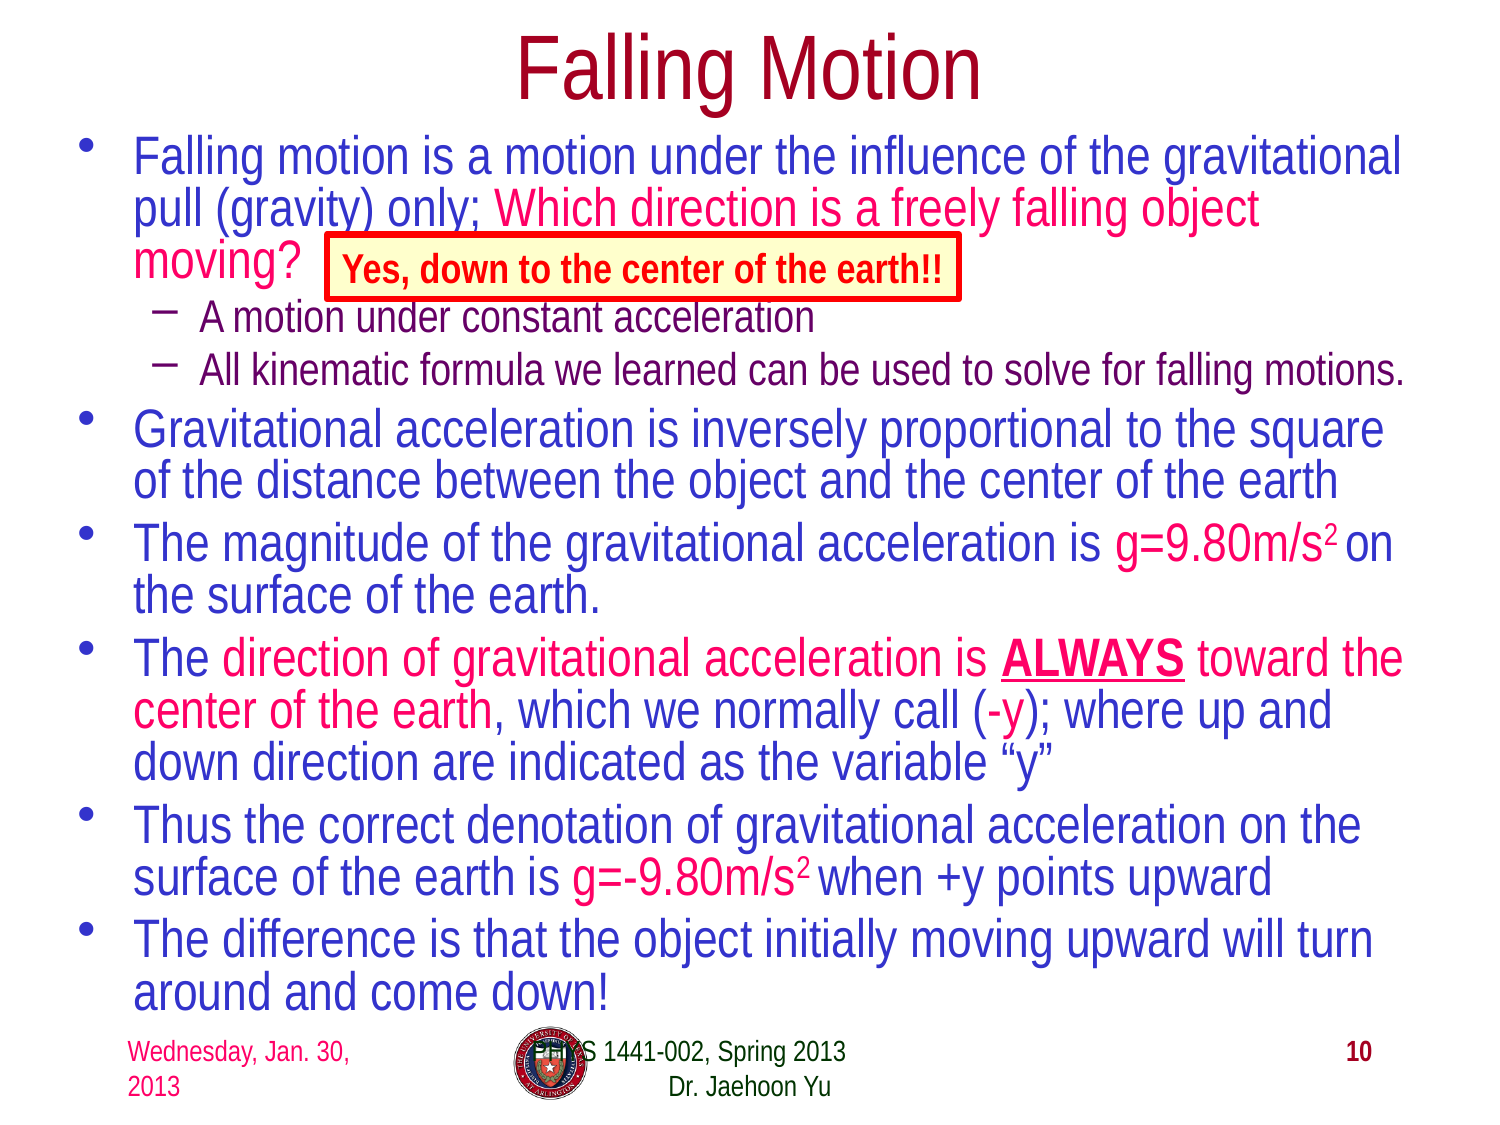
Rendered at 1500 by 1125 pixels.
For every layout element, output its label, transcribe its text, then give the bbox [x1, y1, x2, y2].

footer PHYS 1441-002, Spring 2013 Dr. Jaehoon Yu [512, 1024, 988, 1101]
title Falling Motion [468, 12, 1032, 113]
text_box Yes, down to the center of the earth!! [326, 234, 959, 300]
slide_number 10 [1074, 1024, 1388, 1101]
list Falling motion is a motion under the influence of the gravitational pull (gravity) only; Which direction is a freely falling object moving? A motion under constant acceleration All kinematic formula we learned can be used to solve for falling motions. Gravitational acceleration is inversely proportional to the square of the distance between the object and the center of the earth The magnitude of the gravitational acceleration is g=9.80m/s2 on the surface of the earth. The direction of gravitational acceleration is ALWAYS toward the center of the earth, which we normally call (-y); where up and down direction are indicated as the variable “y” Thus the correct denotation of gravitational acceleration on the surface of the earth is g=-9.80m/s2 when +y points upward The difference is that the object initially moving upward will turn around and come down! [62, 124, 1438, 1013]
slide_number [112, 1024, 426, 1101]
